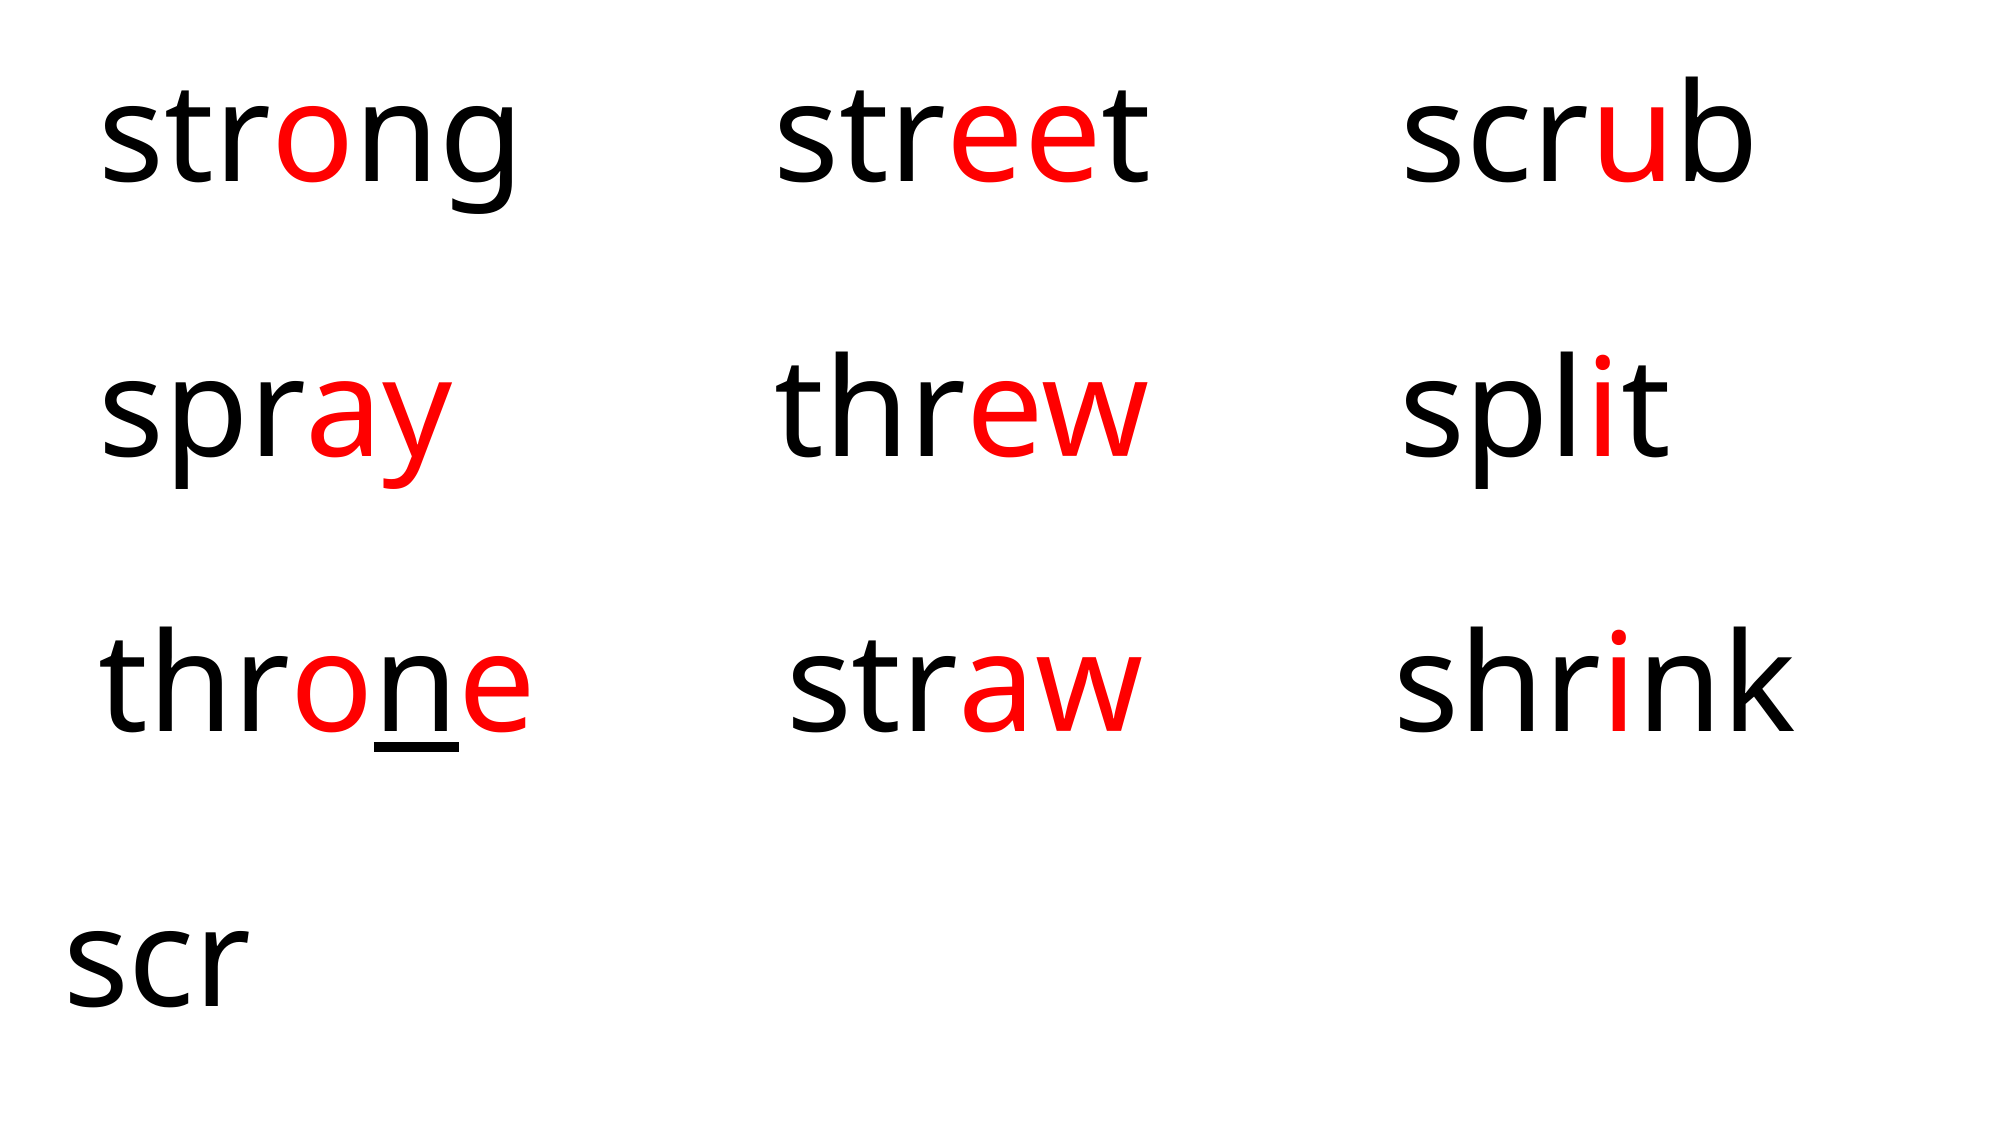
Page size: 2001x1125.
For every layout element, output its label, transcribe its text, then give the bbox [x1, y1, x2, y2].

text_box strong street scrub spray threw split throne straw shrink scr [48, 36, 1939, 1042]
